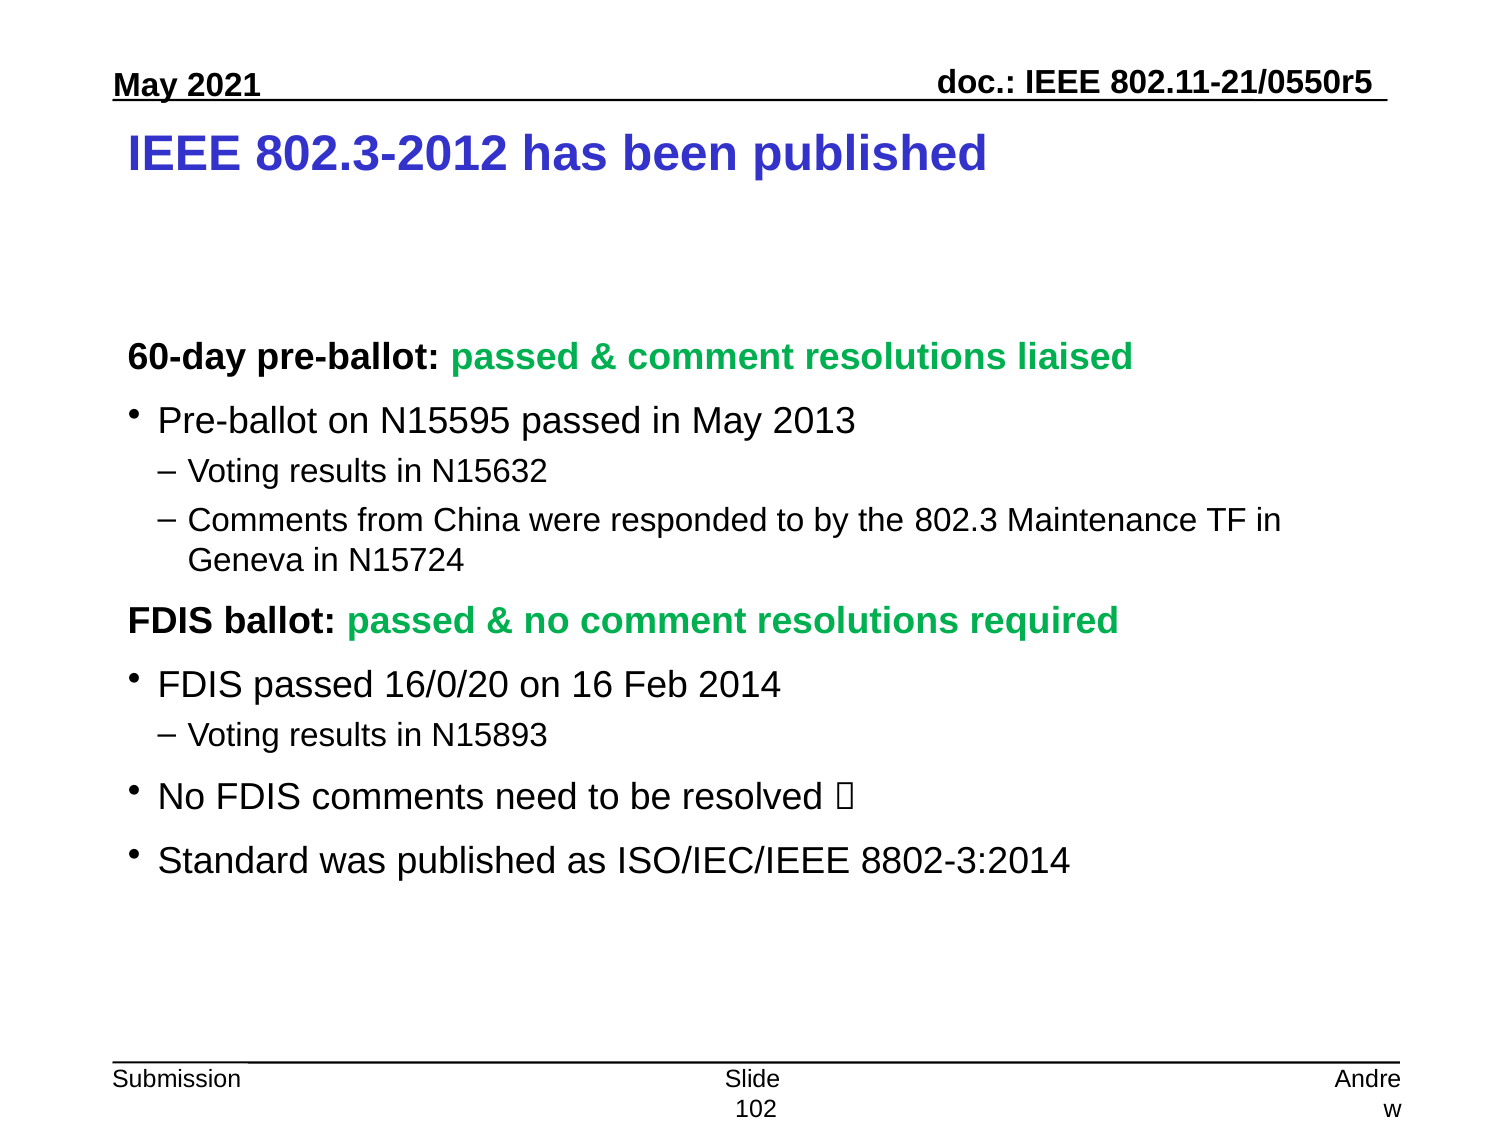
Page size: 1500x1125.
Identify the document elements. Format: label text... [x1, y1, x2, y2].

title IEEE 802.3-2012 has been published [112, 112, 1388, 288]
list 60-day pre-ballot: passed & comment resolutions liaised Pre-ballot on N15595 passed in May 2013 Voting results in N15632 Comments from China were responded to by the 802.3 Maintenance TF in Geneva in N15724 FDIS ballot: passed & no comment resolutions required FDIS passed 16/0/20 on 16 Feb 2014 Voting results in N15893 No FDIS comments need to be resolved  Standard was published as ISO/IEC/IEEE 8802-3:2014 [112, 324, 1388, 1000]
footer Andrew Myles, Cisco [1320, 1061, 1402, 1093]
slide_number Slide 102 [709, 1061, 803, 1093]
